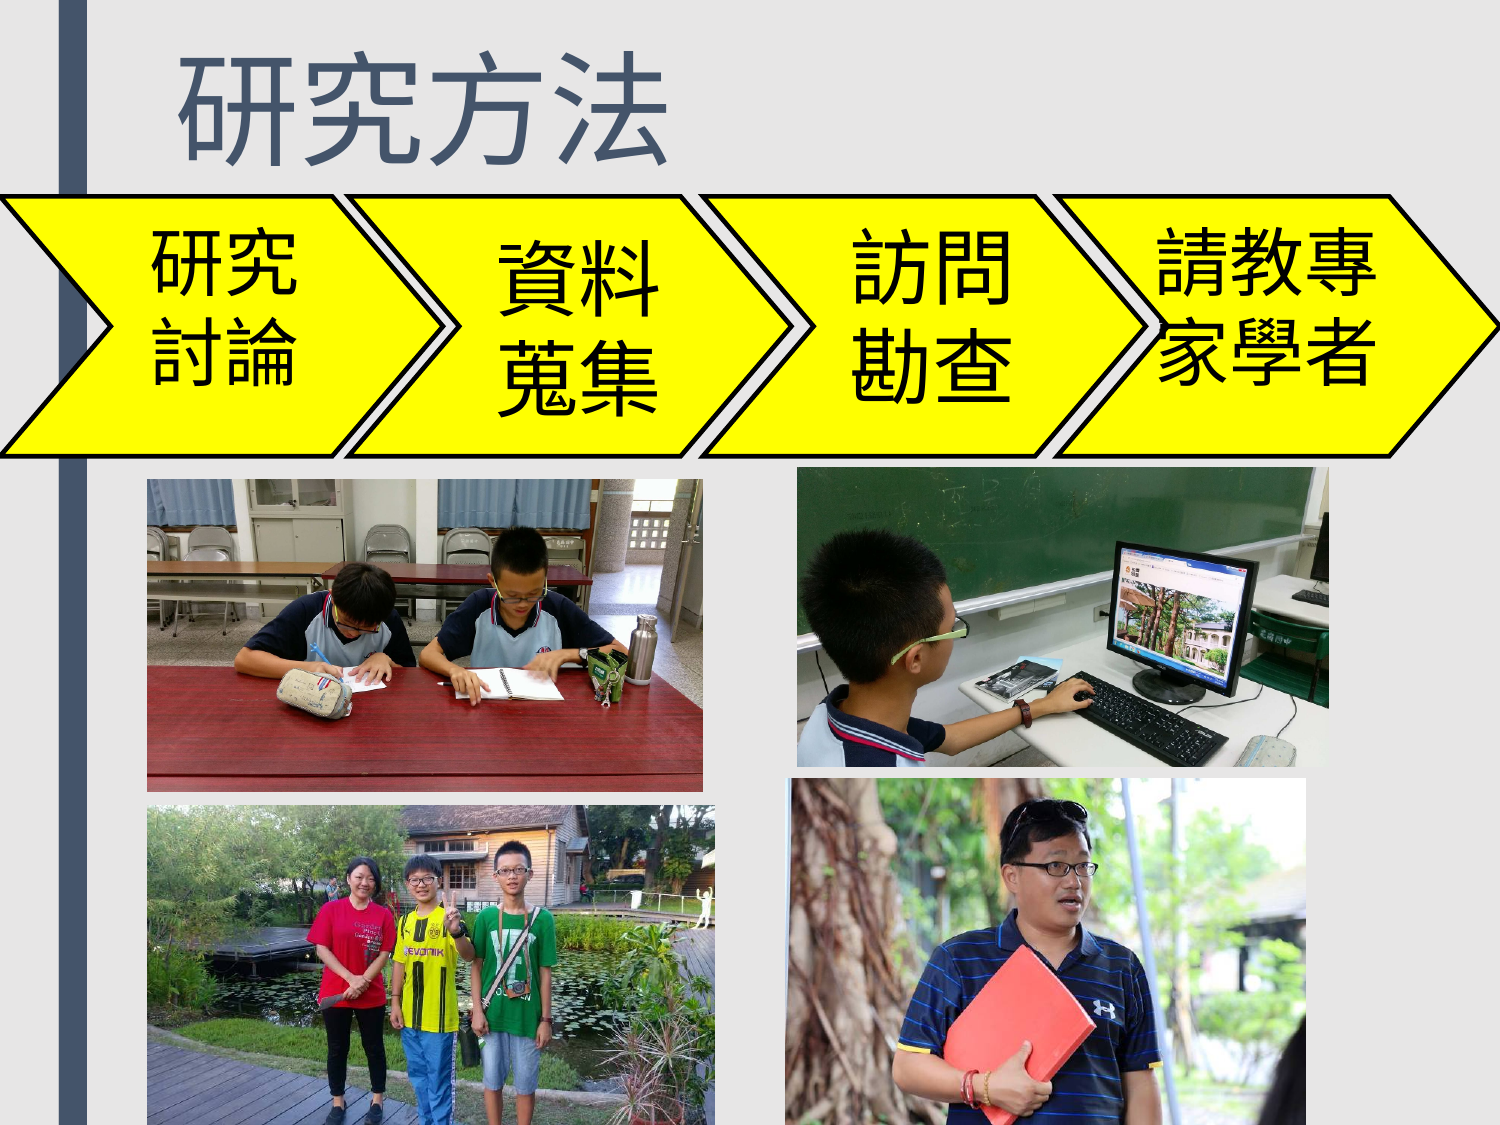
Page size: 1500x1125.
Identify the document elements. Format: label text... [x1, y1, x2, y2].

text_box 研究討論 [100, 457, 349, 462]
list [147, 479, 703, 792]
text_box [1056, 196, 1500, 457]
text_box 請教專家學者 [1139, 457, 1412, 462]
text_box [0, 196, 348, 457]
picture [785, 778, 1306, 1125]
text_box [348, 196, 702, 457]
picture [797, 467, 1329, 767]
title 研究方法 [159, 42, 1341, 196]
picture [147, 805, 715, 1125]
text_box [702, 196, 1056, 457]
